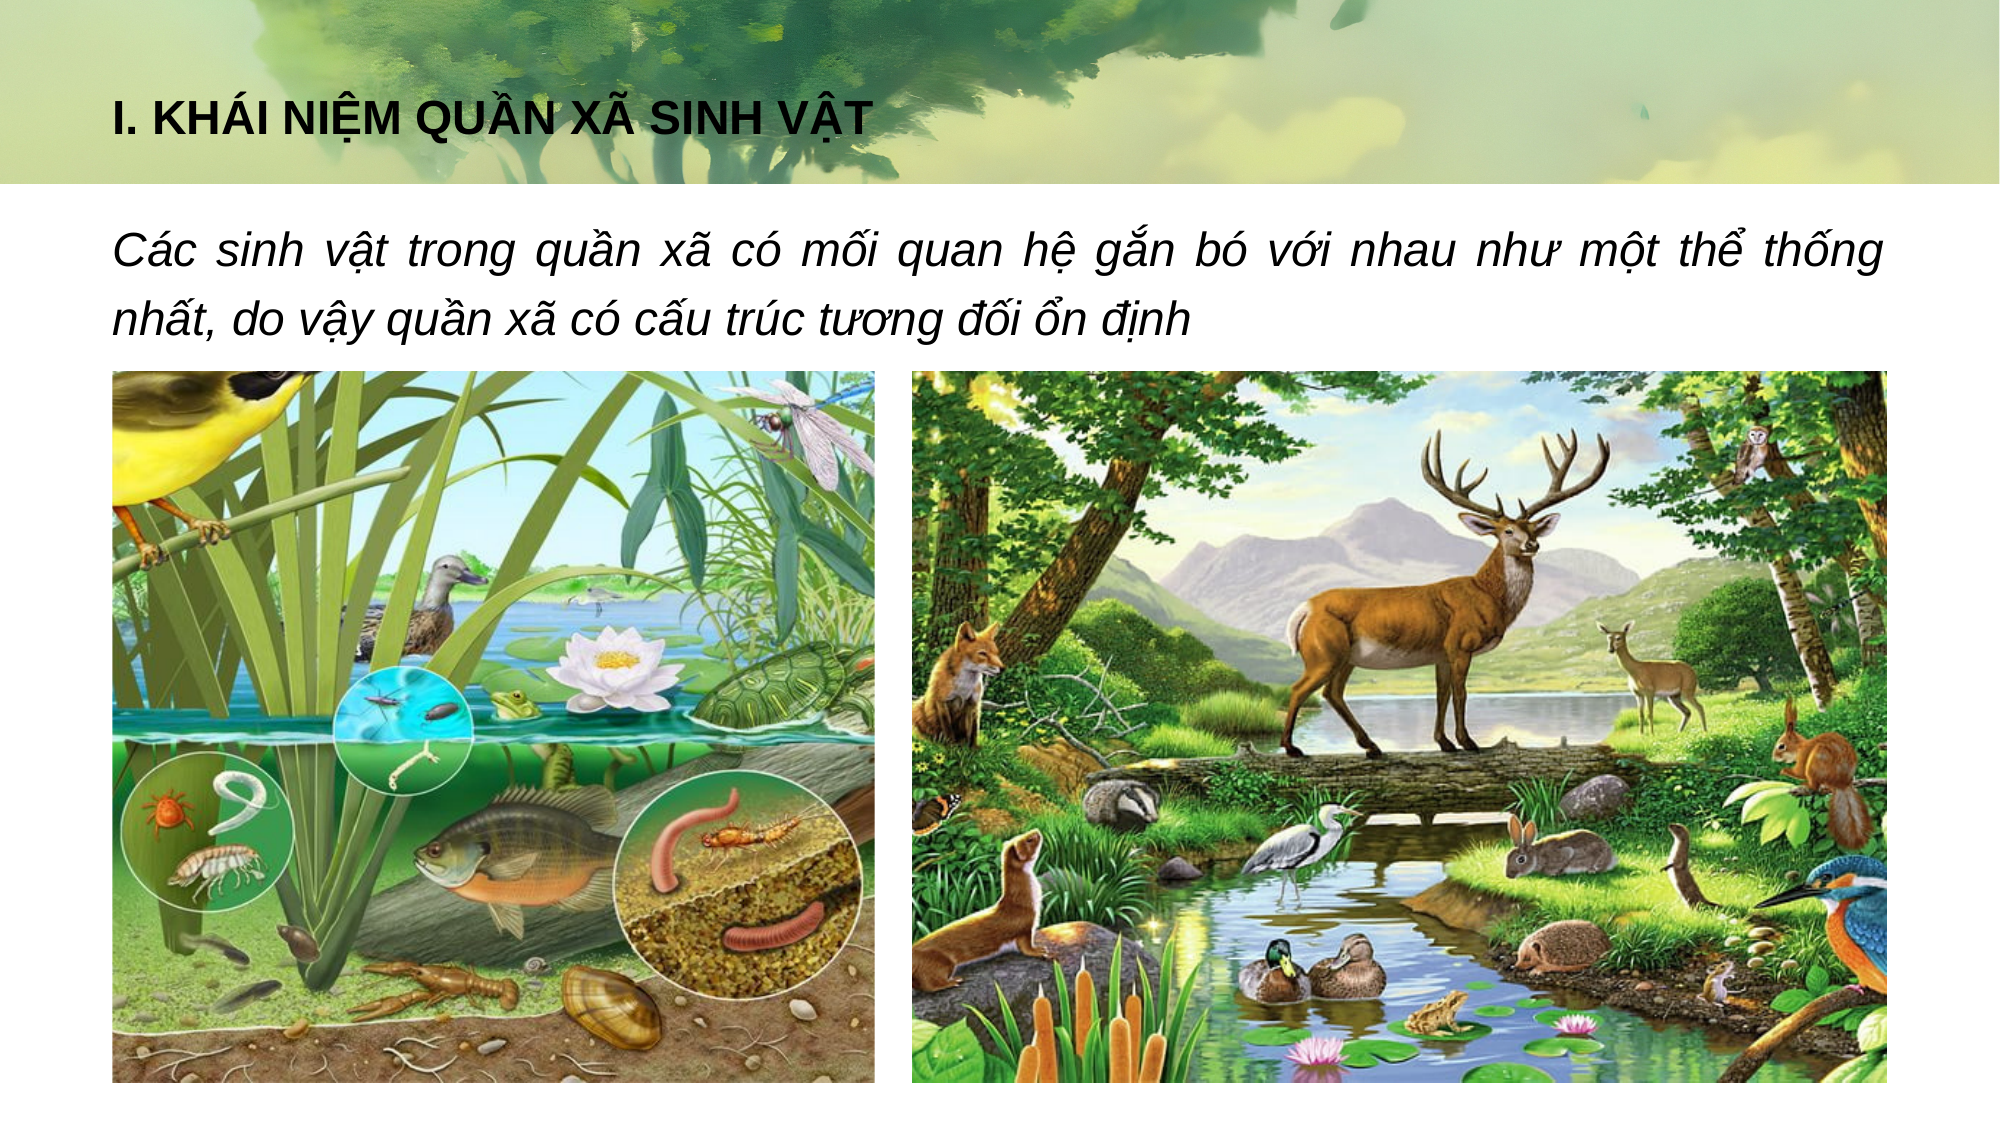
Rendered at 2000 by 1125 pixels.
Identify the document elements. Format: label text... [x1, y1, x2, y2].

text_box [912, 371, 1887, 1083]
text_box [0, 0, 2000, 184]
text_box [112, 371, 875, 1083]
text_box I. KHÁI NIỆM QUẦN XÃ SINH VẬT [112, 76, 1232, 145]
text_box Các sinh vật trong quần xã có mối quan hệ gắn bó với nhau như một thể thống nhất, do vậy quần xã có cấu trúc tương đối ổn định [112, 207, 1887, 346]
